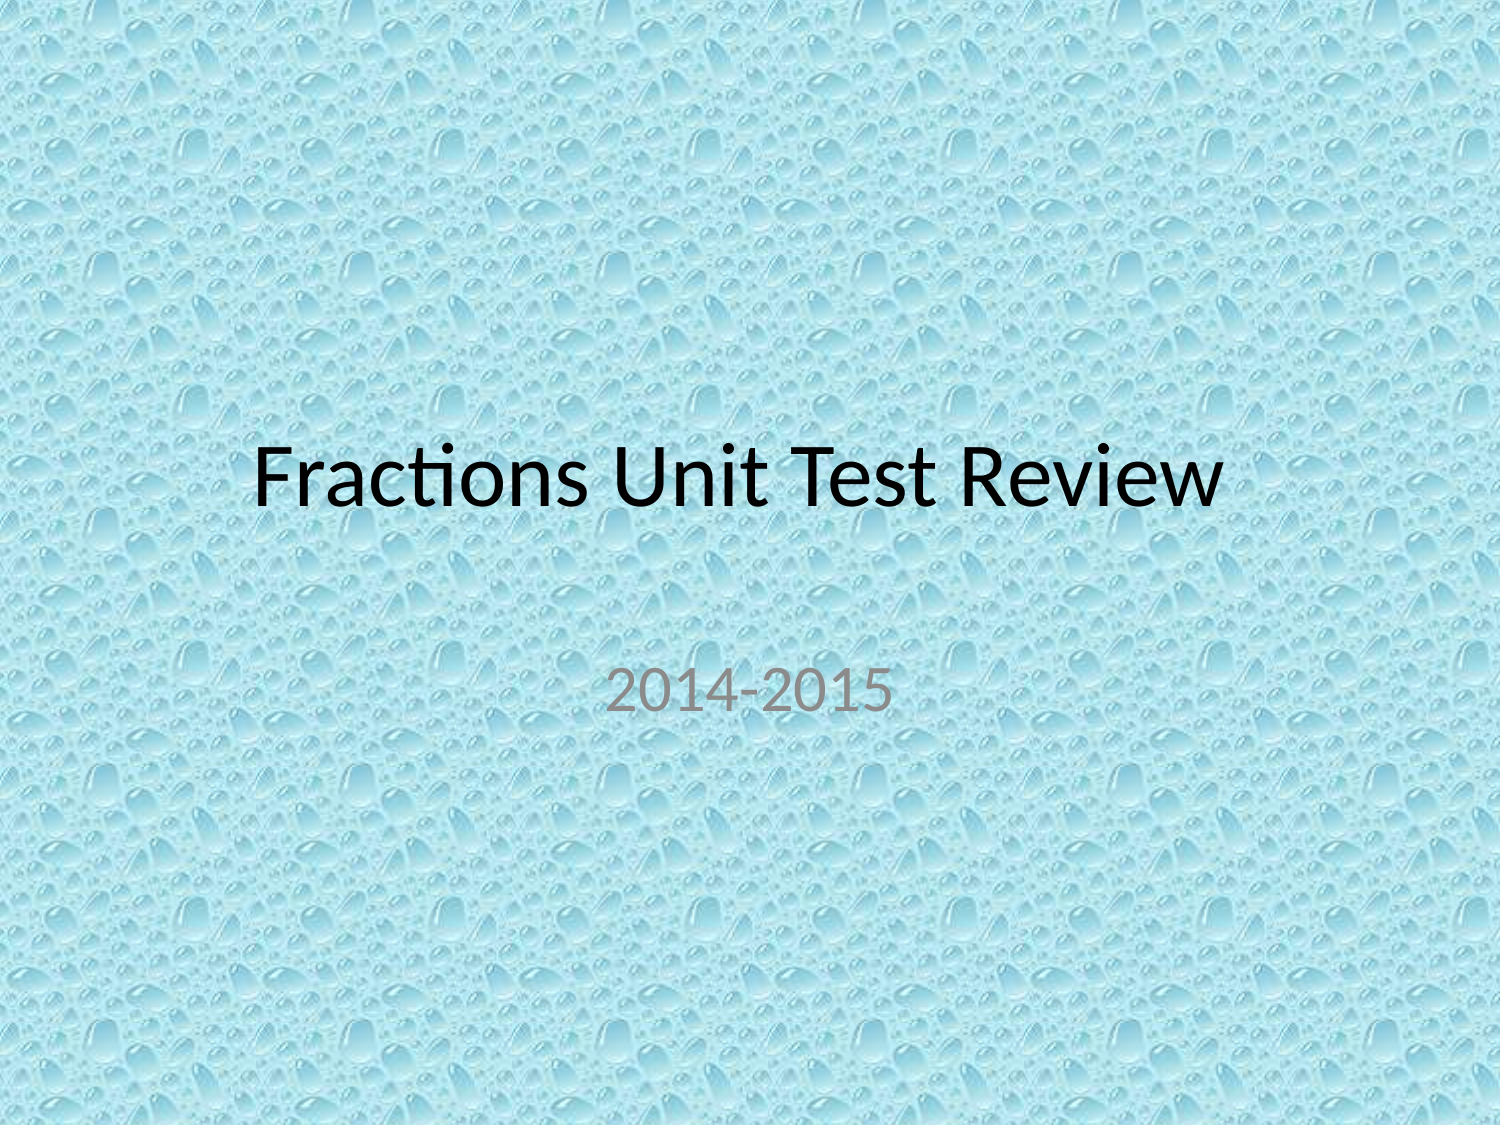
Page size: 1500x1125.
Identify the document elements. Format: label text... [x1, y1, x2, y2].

subtitle 2014-2015 [225, 637, 1275, 925]
title Fractions Unit Test Review [112, 349, 1388, 591]
picture [0, 0, 1500, 1125]
